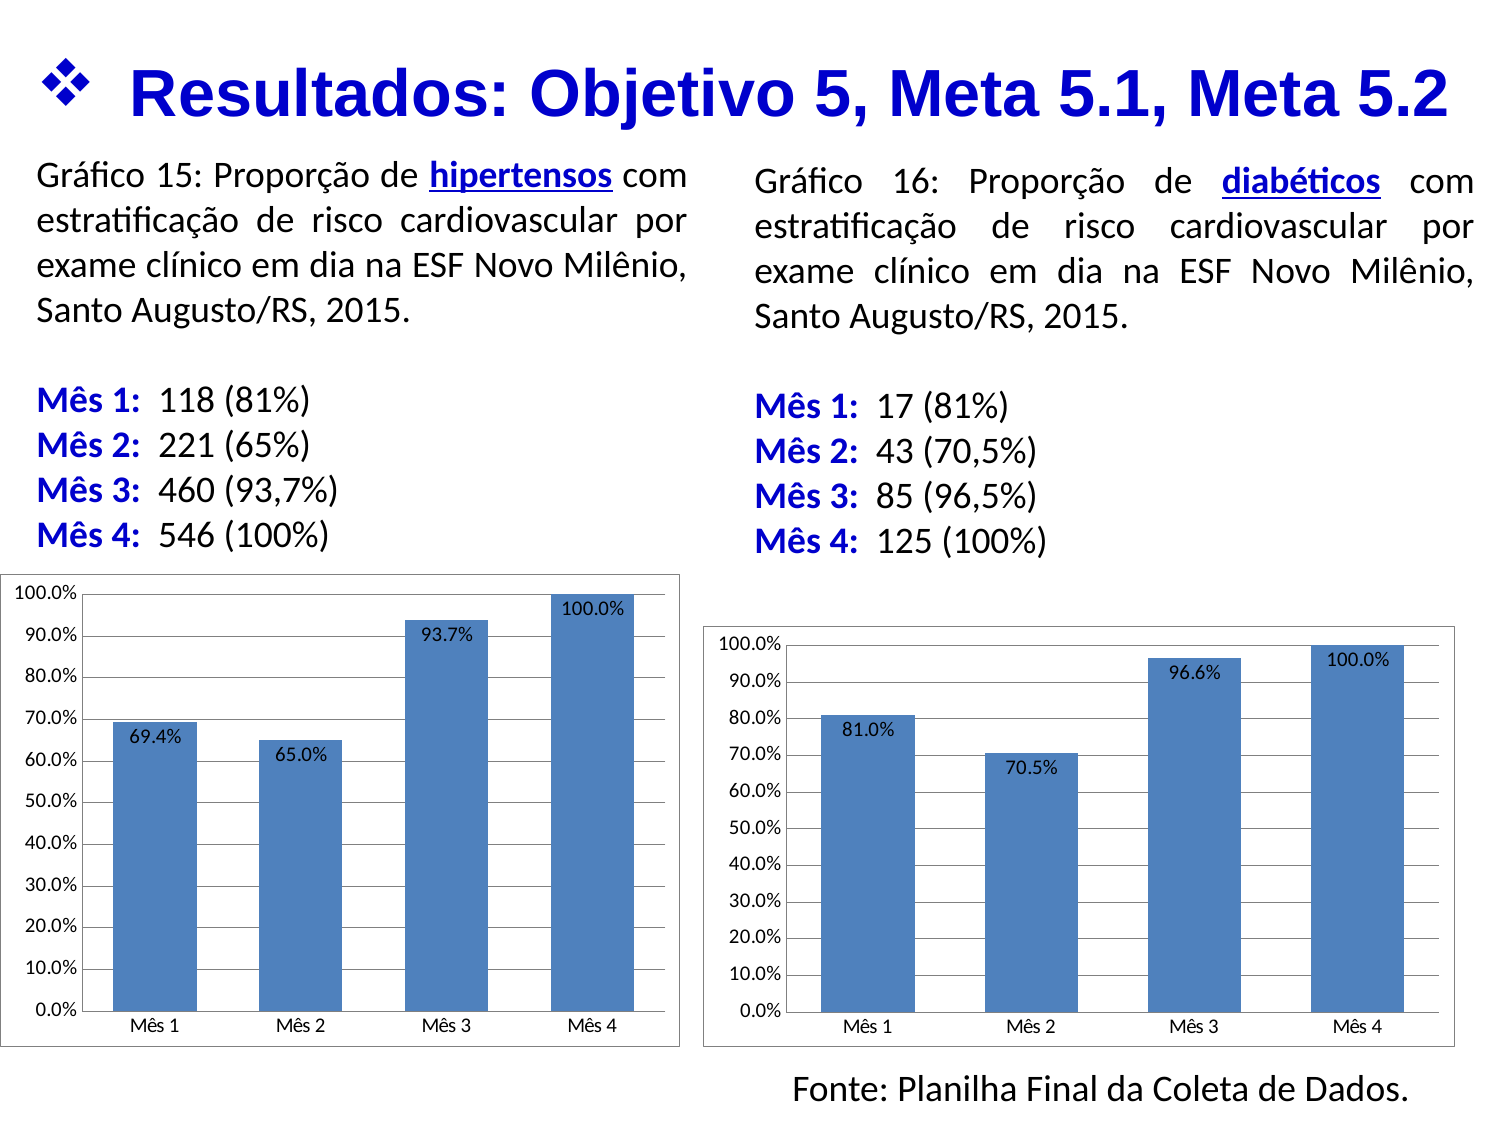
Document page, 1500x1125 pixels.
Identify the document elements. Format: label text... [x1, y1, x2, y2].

text_box Resultados: Objetivo 5, Meta 5.1, Meta 5.2 [0, 42, 1495, 138]
chart [0, 574, 680, 1048]
chart [702, 626, 1455, 1048]
text_box Fonte: Planilha Final da Coleta de Dados. [777, 1057, 1426, 1117]
text_box Gráfico 15: Proporção de hipertensos com estratificação de risco cardiovascular por exame clínico em dia na ESF Novo Milênio, Santo Augusto/RS, 2015. Mês 1: 118 (81%) Mês 2: 221 (65%) Mês 3: 460 (93,7%) Mês 4: 546 (100%) [21, 142, 703, 562]
text_box Gráfico 16: Proporção de diabéticos com estratificação de risco cardiovascular por exame clínico em dia na ESF Novo Milênio, Santo Augusto/RS, 2015. Mês 1: 17 (81%) Mês 2: 43 (70,5%) Mês 3: 85 (96,5%) Mês 4: 125 (100%) [739, 148, 1490, 569]
